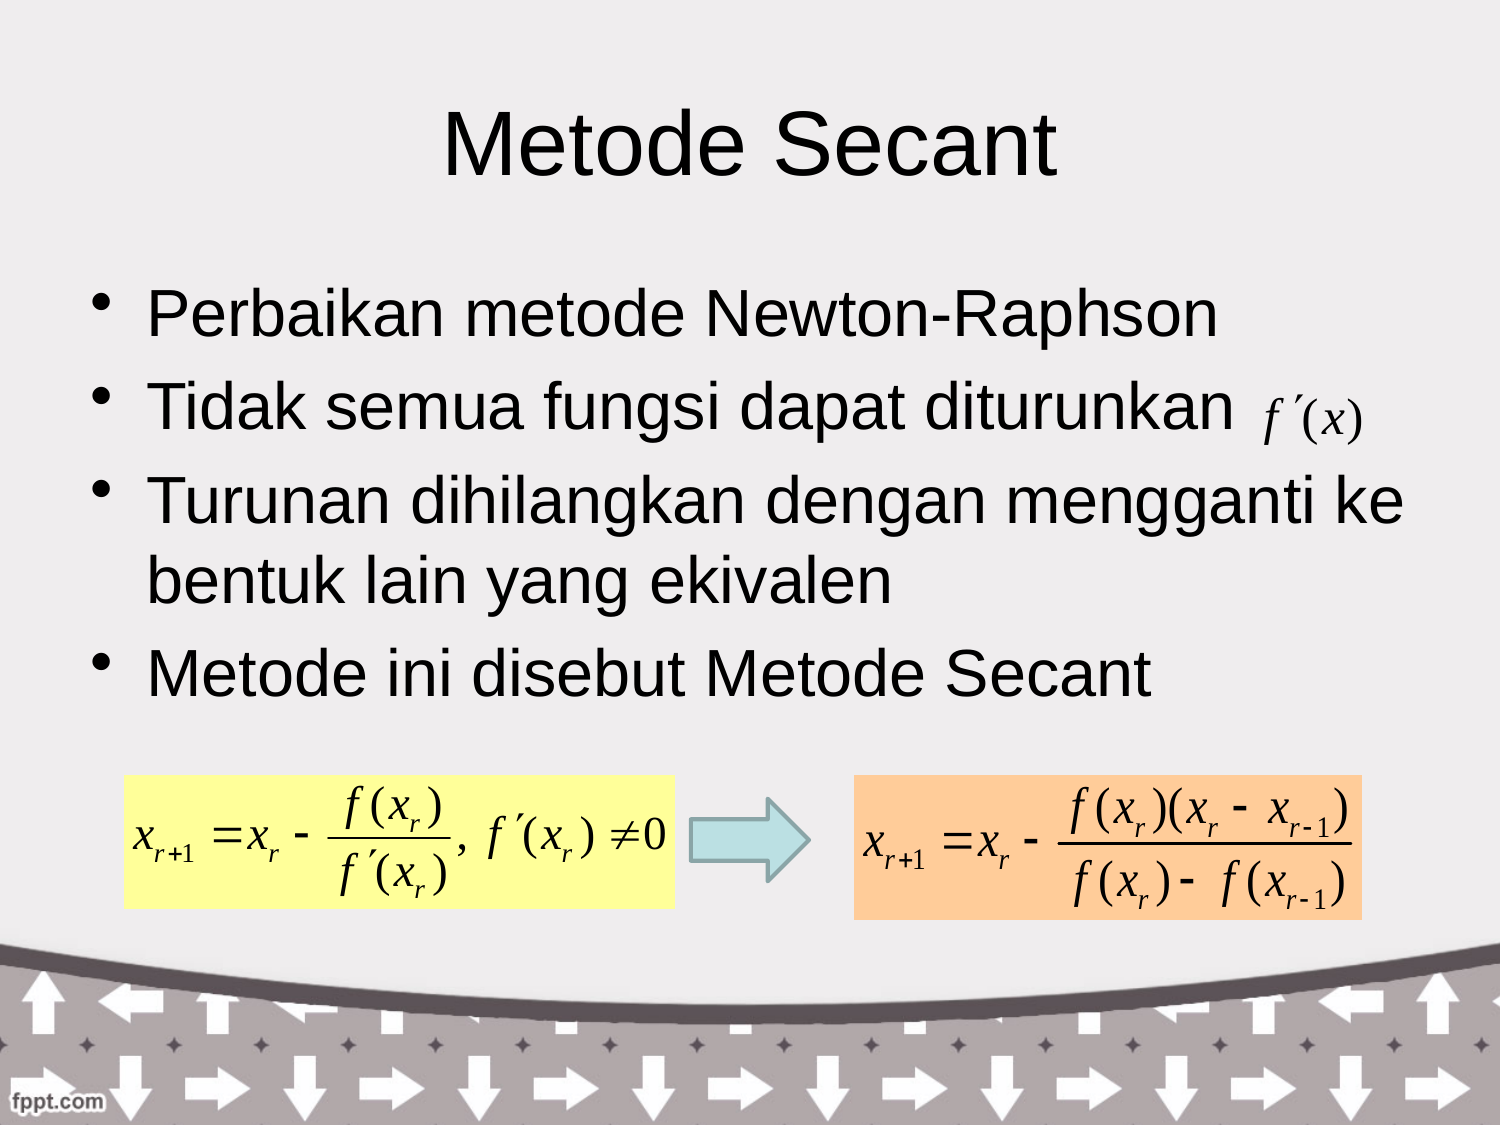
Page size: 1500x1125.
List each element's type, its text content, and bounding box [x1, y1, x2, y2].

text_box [123, 774, 676, 910]
list Perbaikan metode Newton-Raphson Tidak semua fungsi dapat diturunkan Turunan dihilangkan dengan mengganti ke bentuk lain yang ekivalen Metode ini disebut Metode Secant [74, 262, 1426, 1006]
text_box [1245, 387, 1371, 457]
title Metode Secant [74, 44, 1426, 233]
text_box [854, 774, 1363, 921]
text_box [688, 796, 812, 884]
picture [0, 0, 1500, 1125]
